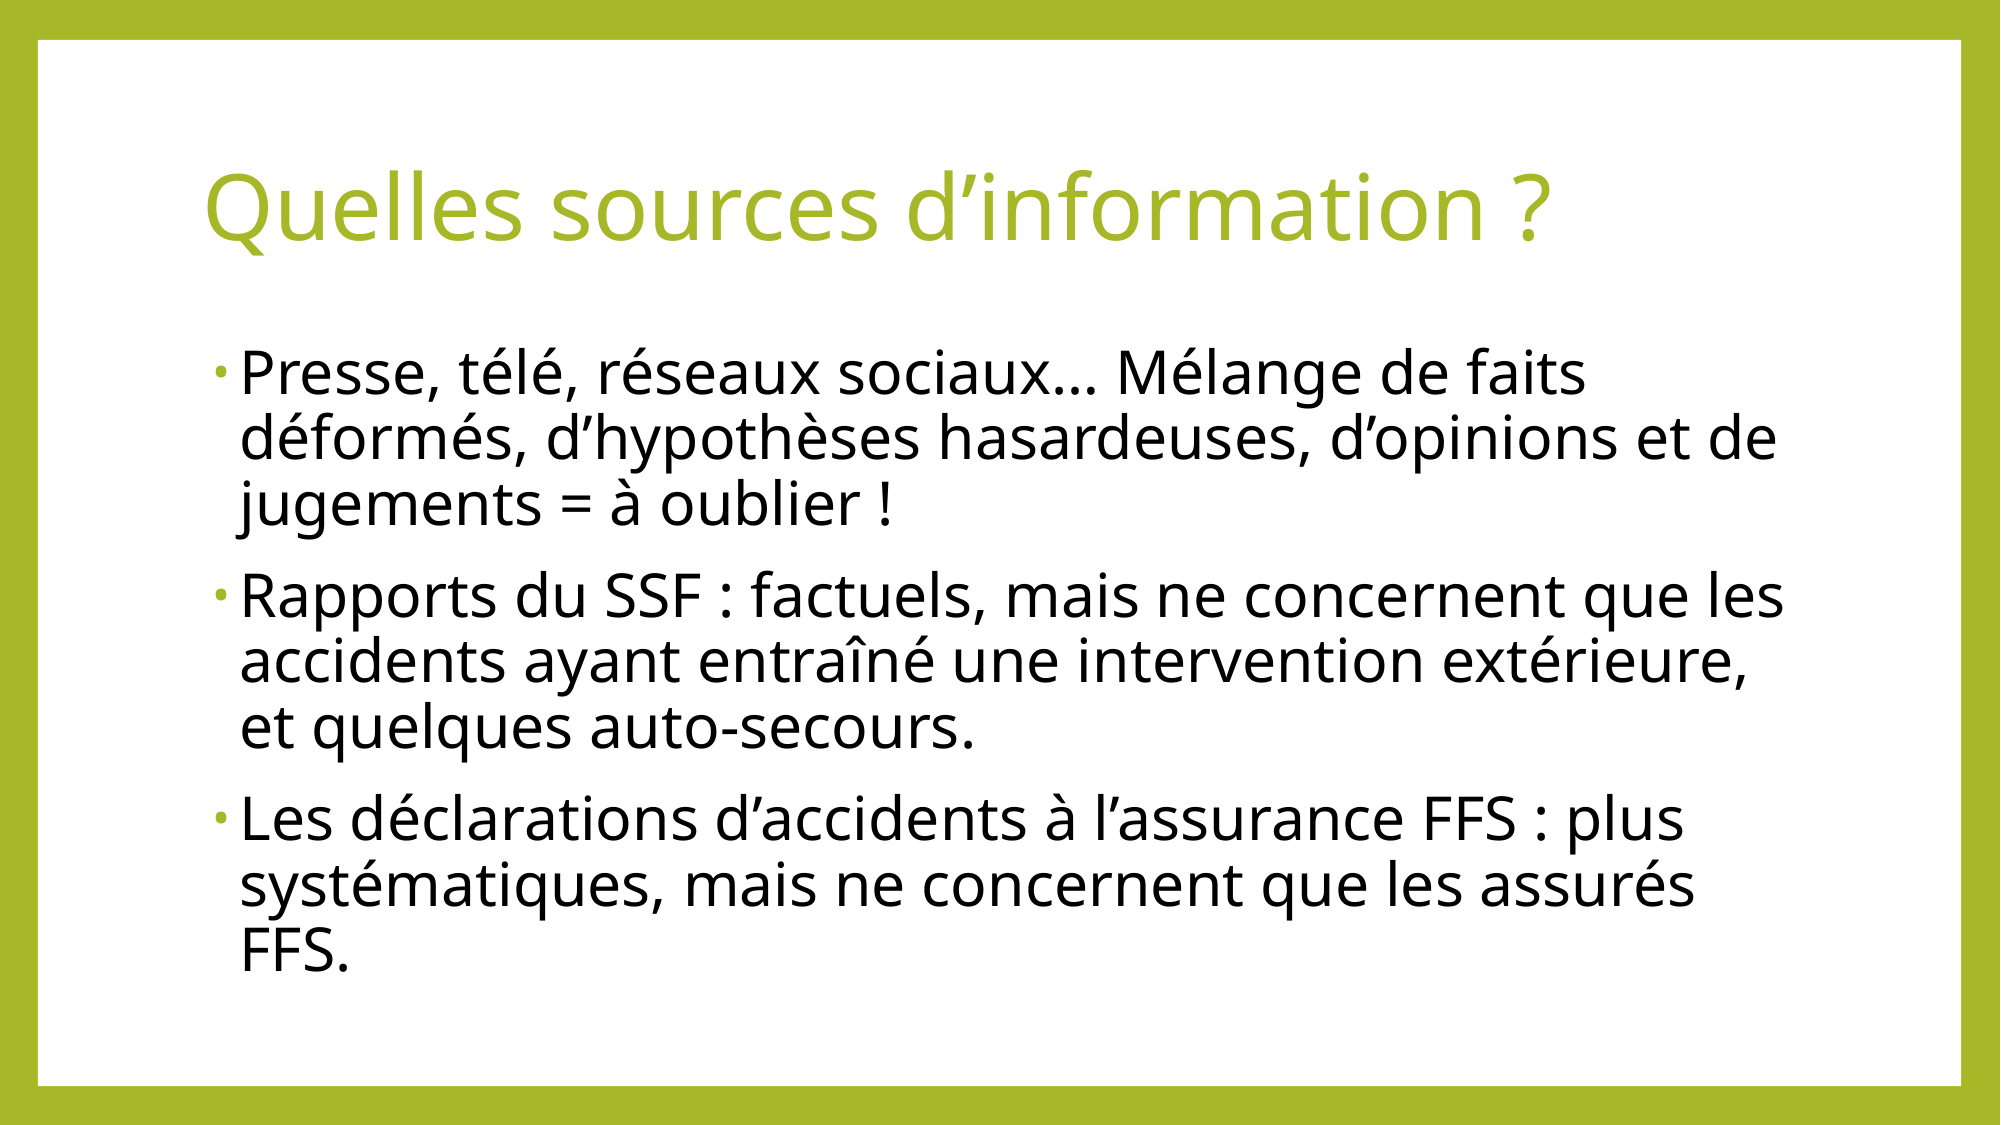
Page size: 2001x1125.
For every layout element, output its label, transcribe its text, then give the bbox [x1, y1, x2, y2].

title Quelles sources d’information ? [187, 99, 1808, 323]
list Presse, télé, réseaux sociaux… Mélange de faits déformés, d’hypothèses hasardeuses, d’opinions et de jugements = à oublier ! Rapports du SSF : factuels, mais ne concernent que les accidents ayant entraîné une intervention extérieure, et quelques auto-secours. Les déclarations d’accidents à l’assurance FFS : plus systématiques, mais ne concernent que les assurés FFS. [190, 334, 1810, 998]
